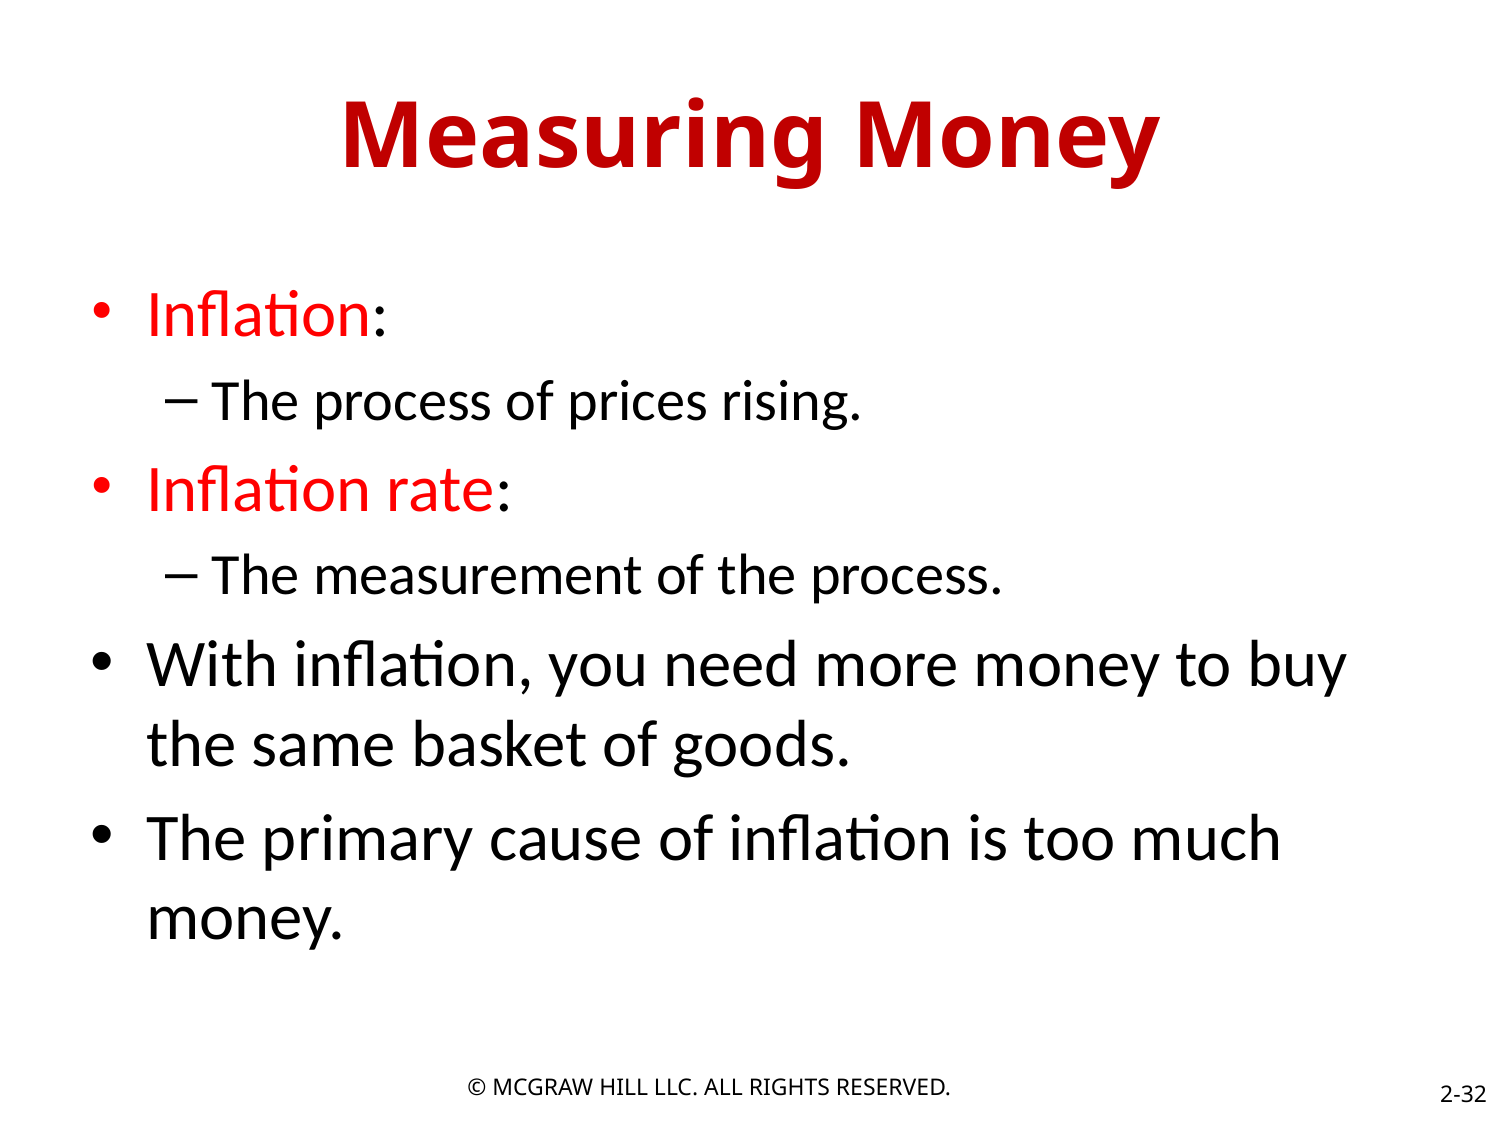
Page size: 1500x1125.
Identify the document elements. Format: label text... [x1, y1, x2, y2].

slide_number 2-32 [1152, 1071, 1500, 1125]
footer © MCGRAW HILL LLC. ALL RIGHTS RESERVED. [425, 1065, 1000, 1125]
title Measuring Money [75, 37, 1425, 225]
list Inflation: The process of prices rising. Inflation rate: The measurement of the process. With inflation, you need more money to buy the same basket of goods. The primary cause of inflation is too much money. [75, 262, 1425, 1005]
